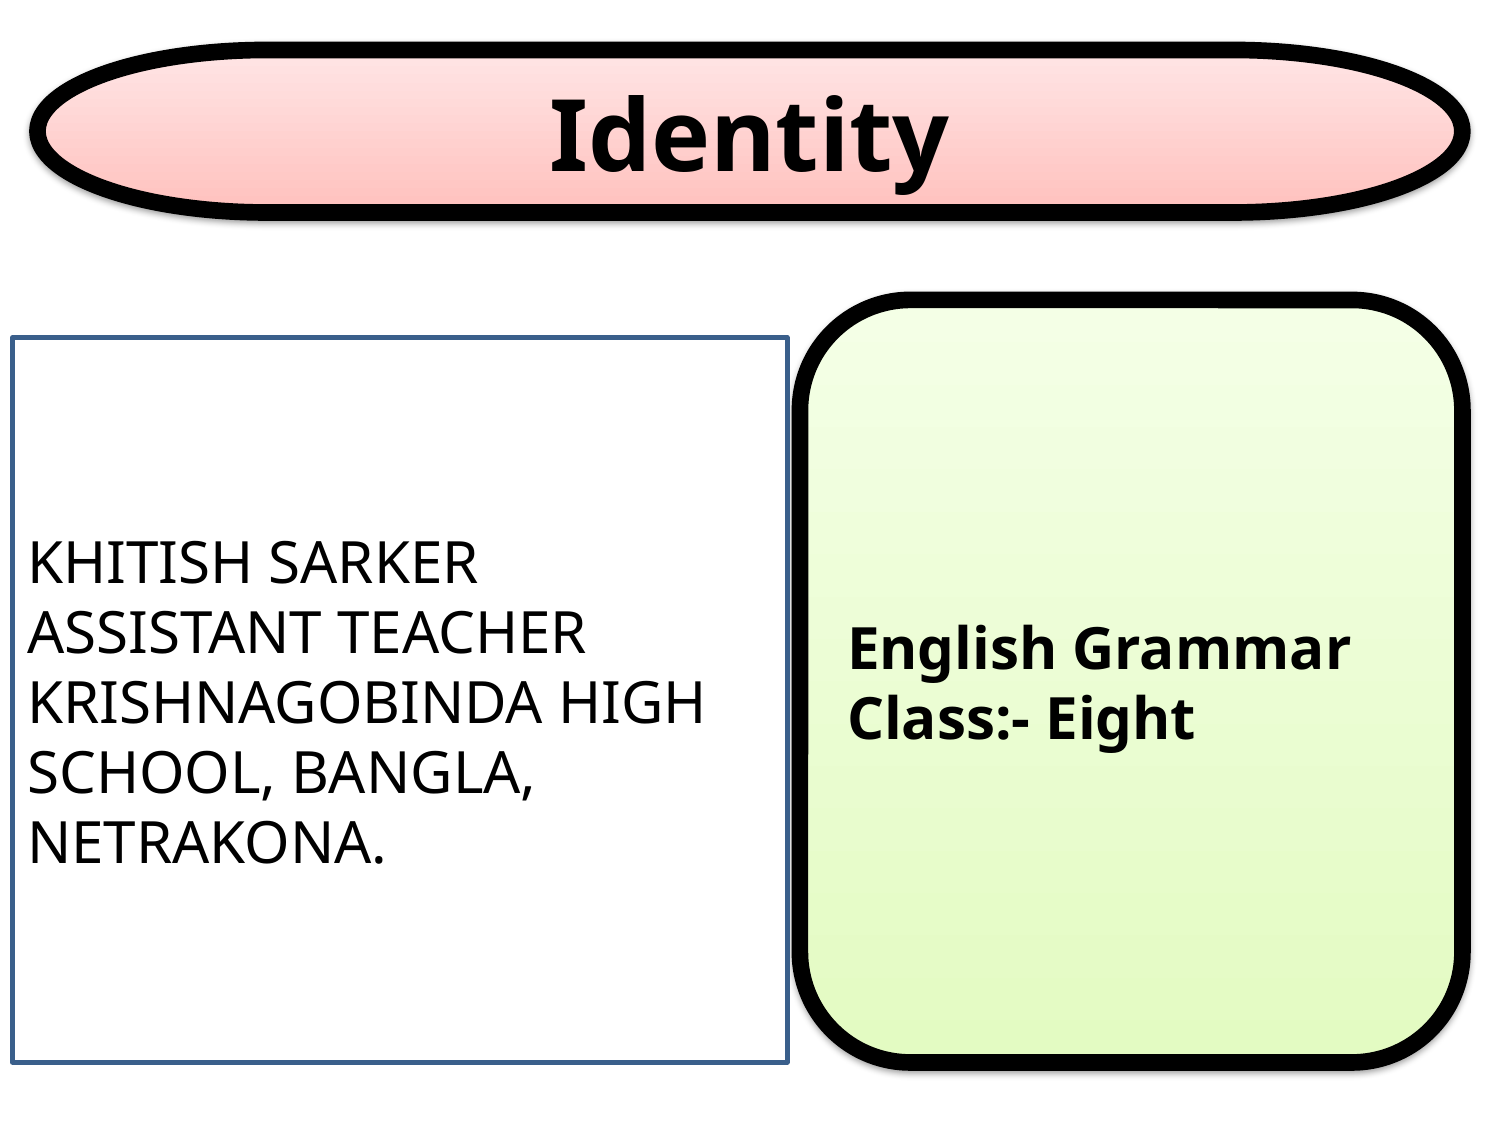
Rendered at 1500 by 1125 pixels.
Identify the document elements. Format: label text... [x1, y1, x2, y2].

text_box KHITISH SARKER ASSISTANT TEACHER KRISHNAGOBINDA HIGH SCHOOL, BANGLA, NETRAKONA. [10, 335, 790, 1065]
text_box English Grammar Class:- Eight [799, 299, 1464, 1064]
text_box Identity [36, 49, 1464, 214]
